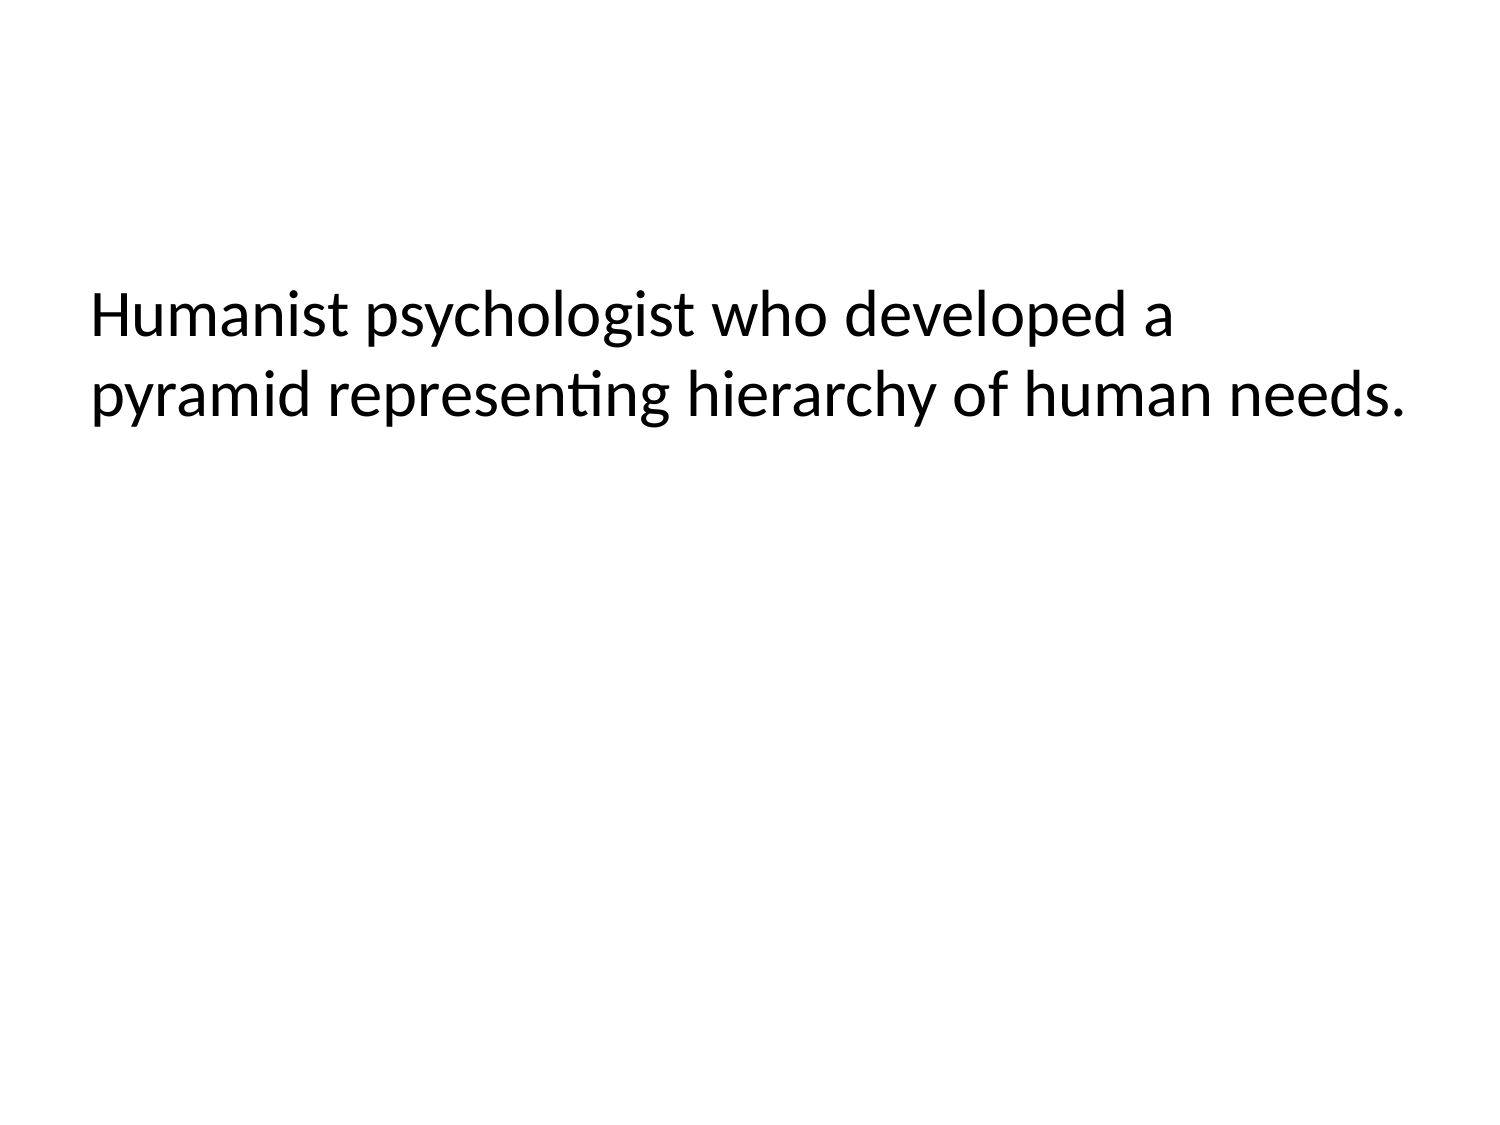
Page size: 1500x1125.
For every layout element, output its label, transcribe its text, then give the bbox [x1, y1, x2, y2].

list Humanist psychologist who developed a pyramid representing hierarchy of human needs. [75, 262, 1425, 1005]
